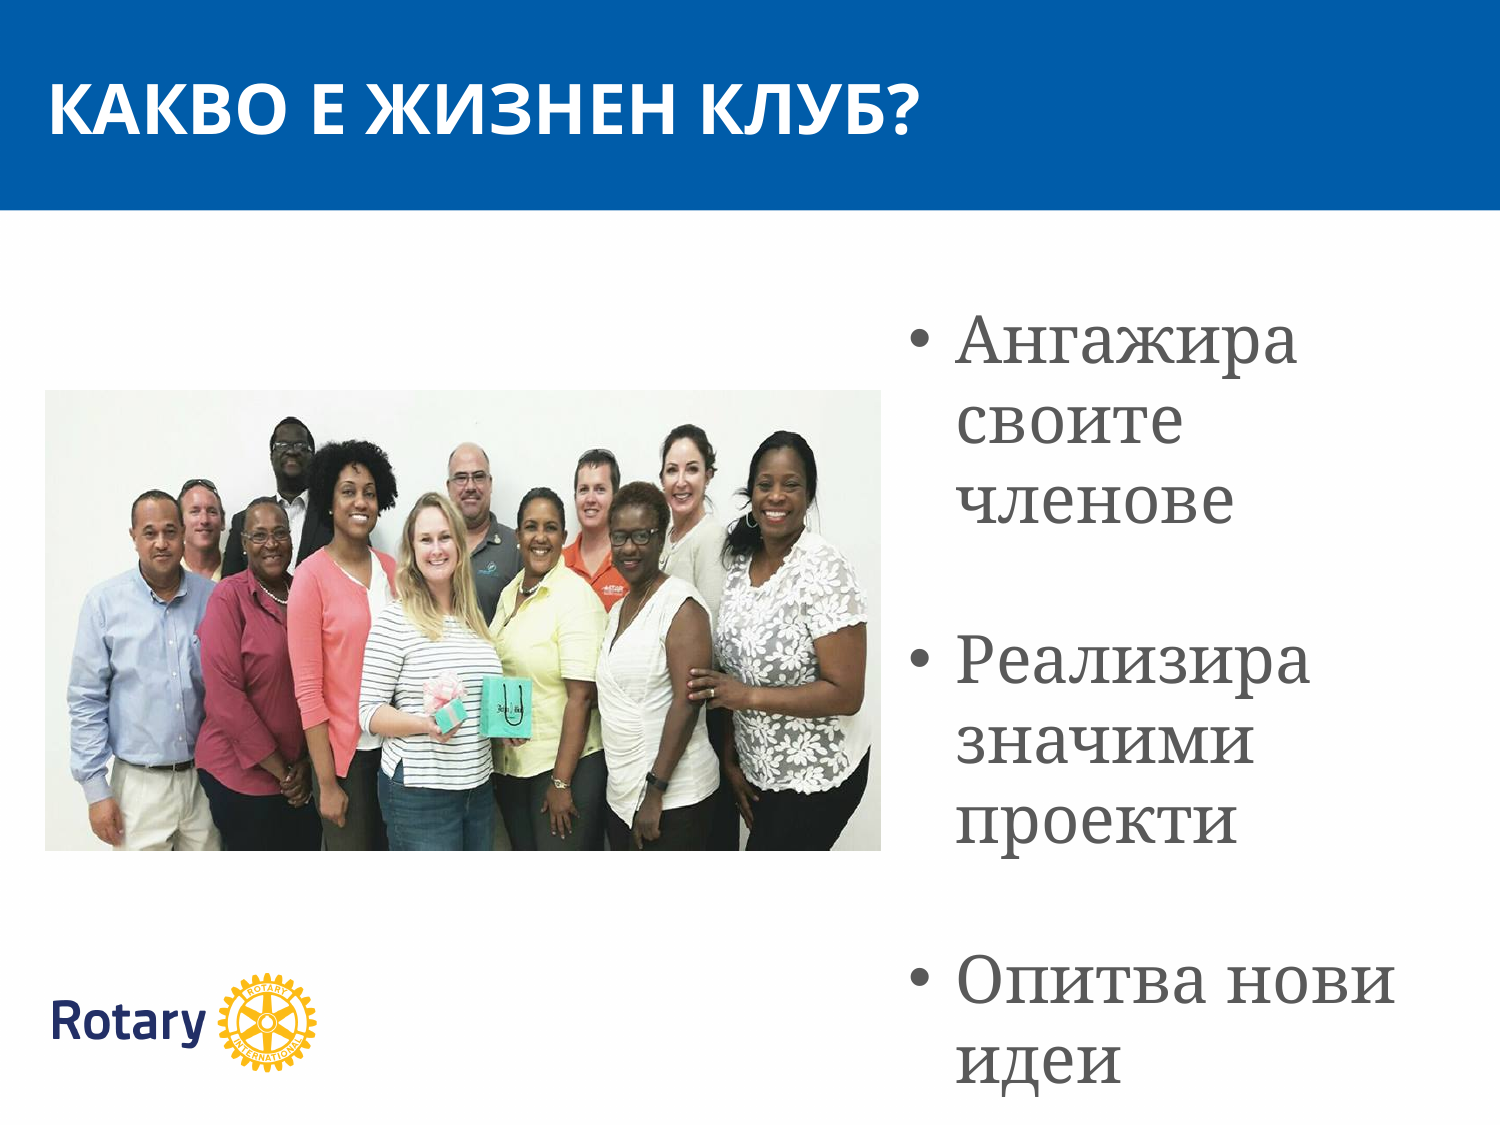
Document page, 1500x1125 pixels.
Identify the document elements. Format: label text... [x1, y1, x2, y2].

text_box Ангажира своите членове Реализира значими проекти Опитва нови идеи [894, 710, 1469, 1104]
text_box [30, 247, 1500, 701]
text_box КАКВО Е ЖИЗНЕН КЛУБ? [30, 66, 1469, 158]
picture [0, 0, 1500, 1125]
